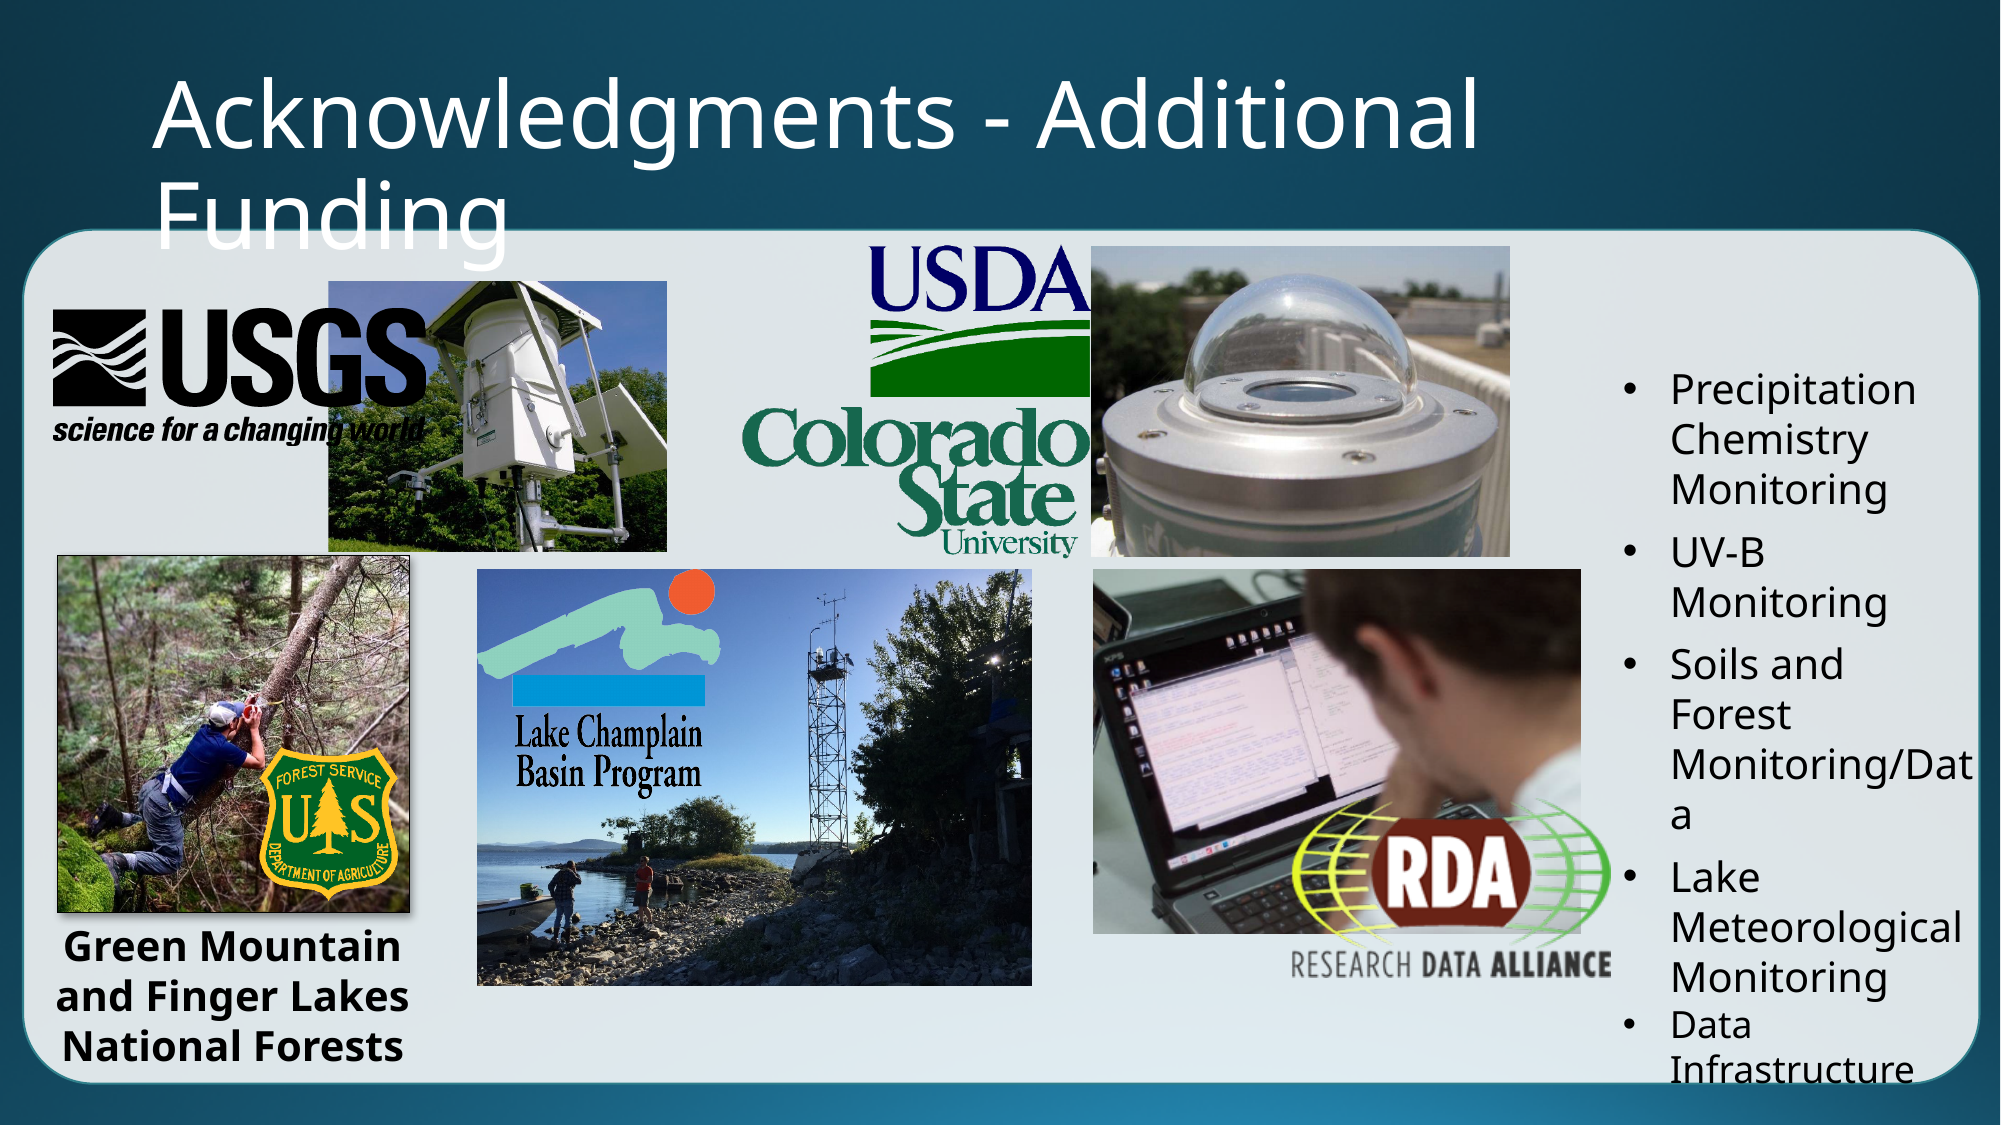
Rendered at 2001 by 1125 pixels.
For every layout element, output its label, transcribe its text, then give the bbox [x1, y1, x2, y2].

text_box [1093, 569, 1611, 978]
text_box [20, 555, 445, 1080]
text_box [1510, 228, 1981, 355]
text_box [740, 244, 1510, 560]
text_box [137, 299, 1863, 1014]
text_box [52, 281, 667, 552]
text_box Precipitation Chemistry Monitoring UV-B Monitoring Soils and Forest Monitoring/Data Lake Meteorological Monitoring Data Infrastructure [1608, 355, 1989, 1125]
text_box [477, 569, 1032, 986]
text_box [21, 228, 740, 555]
picture [0, 0, 2001, 1125]
text_box [68, 1014, 1608, 1085]
title Acknowledgments - Additional Funding [137, 59, 1863, 278]
